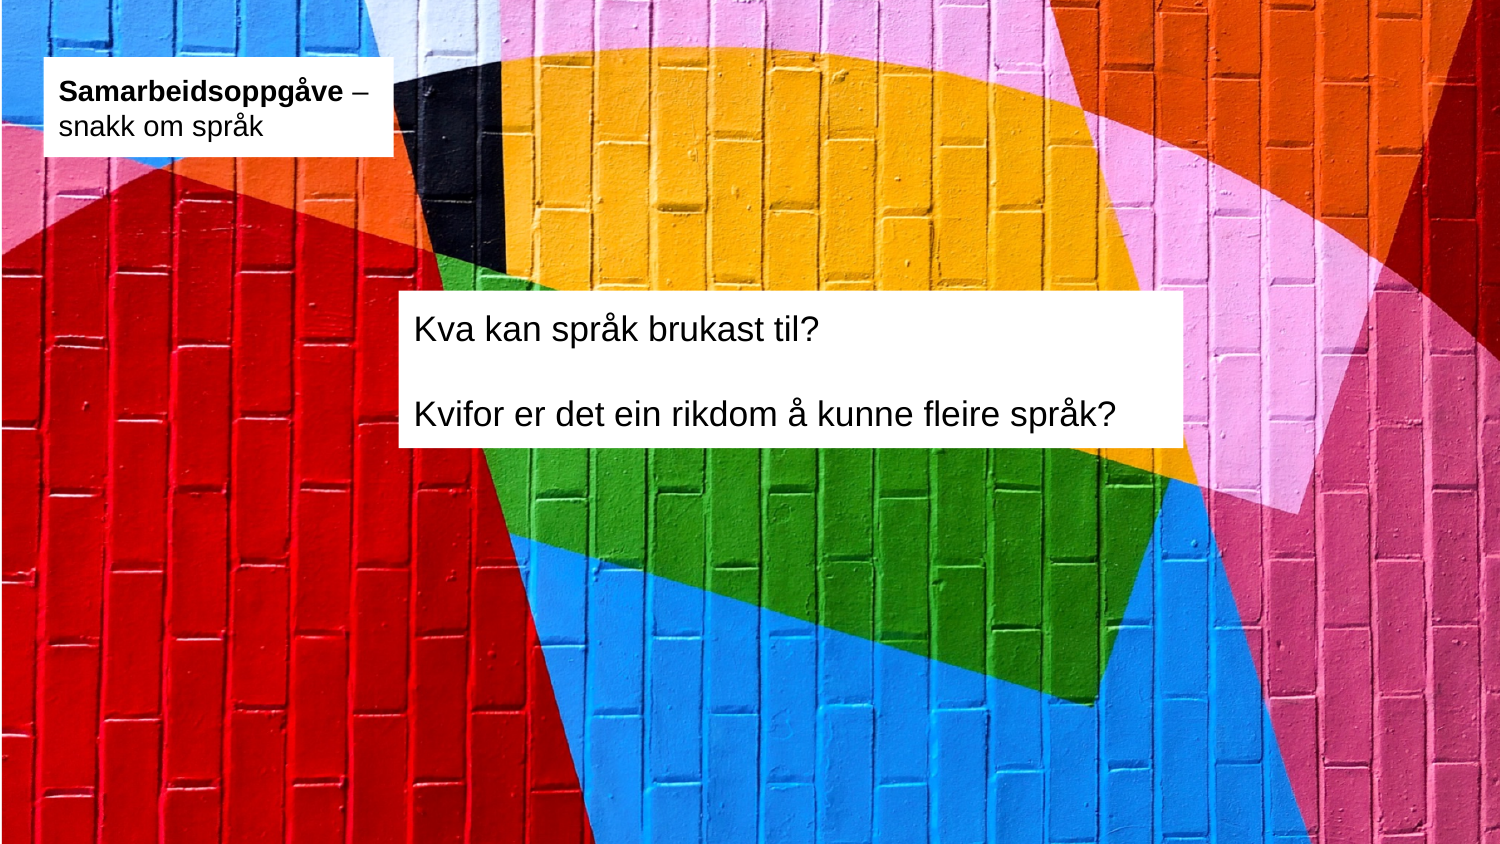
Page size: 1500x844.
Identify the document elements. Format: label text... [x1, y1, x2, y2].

picture [3, 0, 1500, 844]
text_box Samarbeidsoppgåve – snakk om språk [43, 57, 328, 158]
